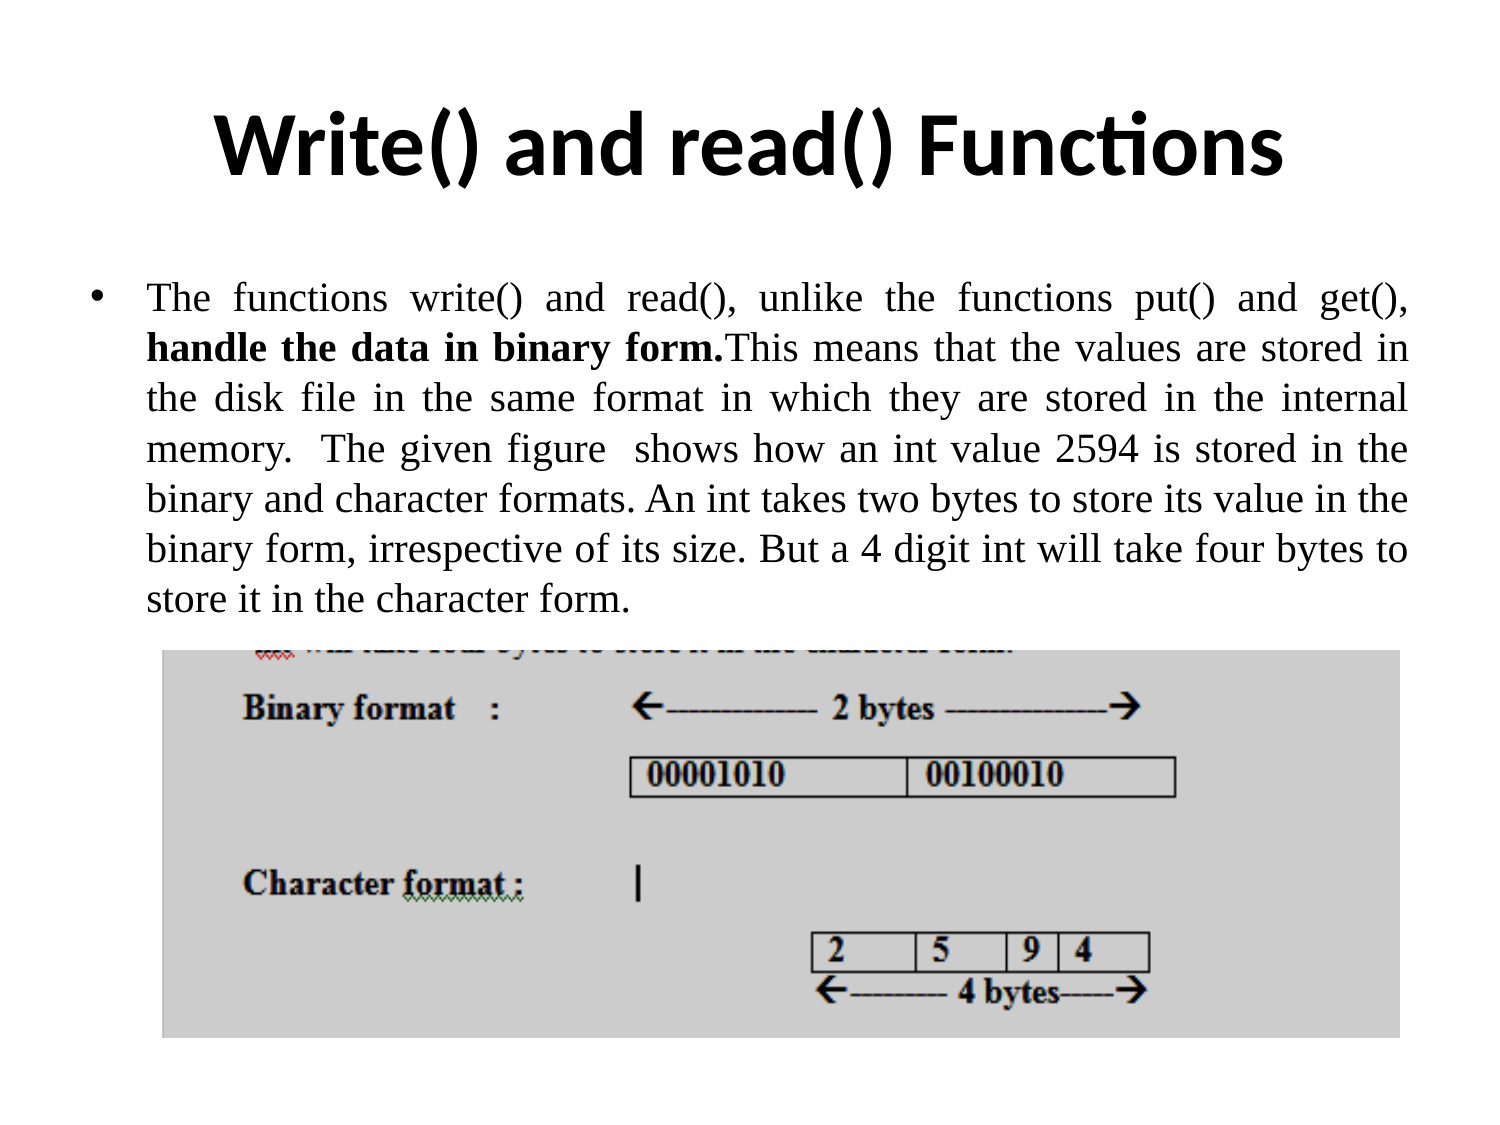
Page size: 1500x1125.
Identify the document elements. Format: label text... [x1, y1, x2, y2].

list The functions write() and read(), unlike the functions put() and get(), handle the data in binary form.This means that the values are stored in the disk file in the same format in which they are stored in the internal memory. The given figure shows how an int value 2594 is stored in the binary and character formats. An int takes two bytes to store its value in the binary form, irrespective of its size. But a 4 digit int will take four bytes to store it in the character form. [75, 262, 1425, 1005]
picture [162, 649, 1401, 1038]
title Write() and read() Functions [75, 45, 1425, 233]
